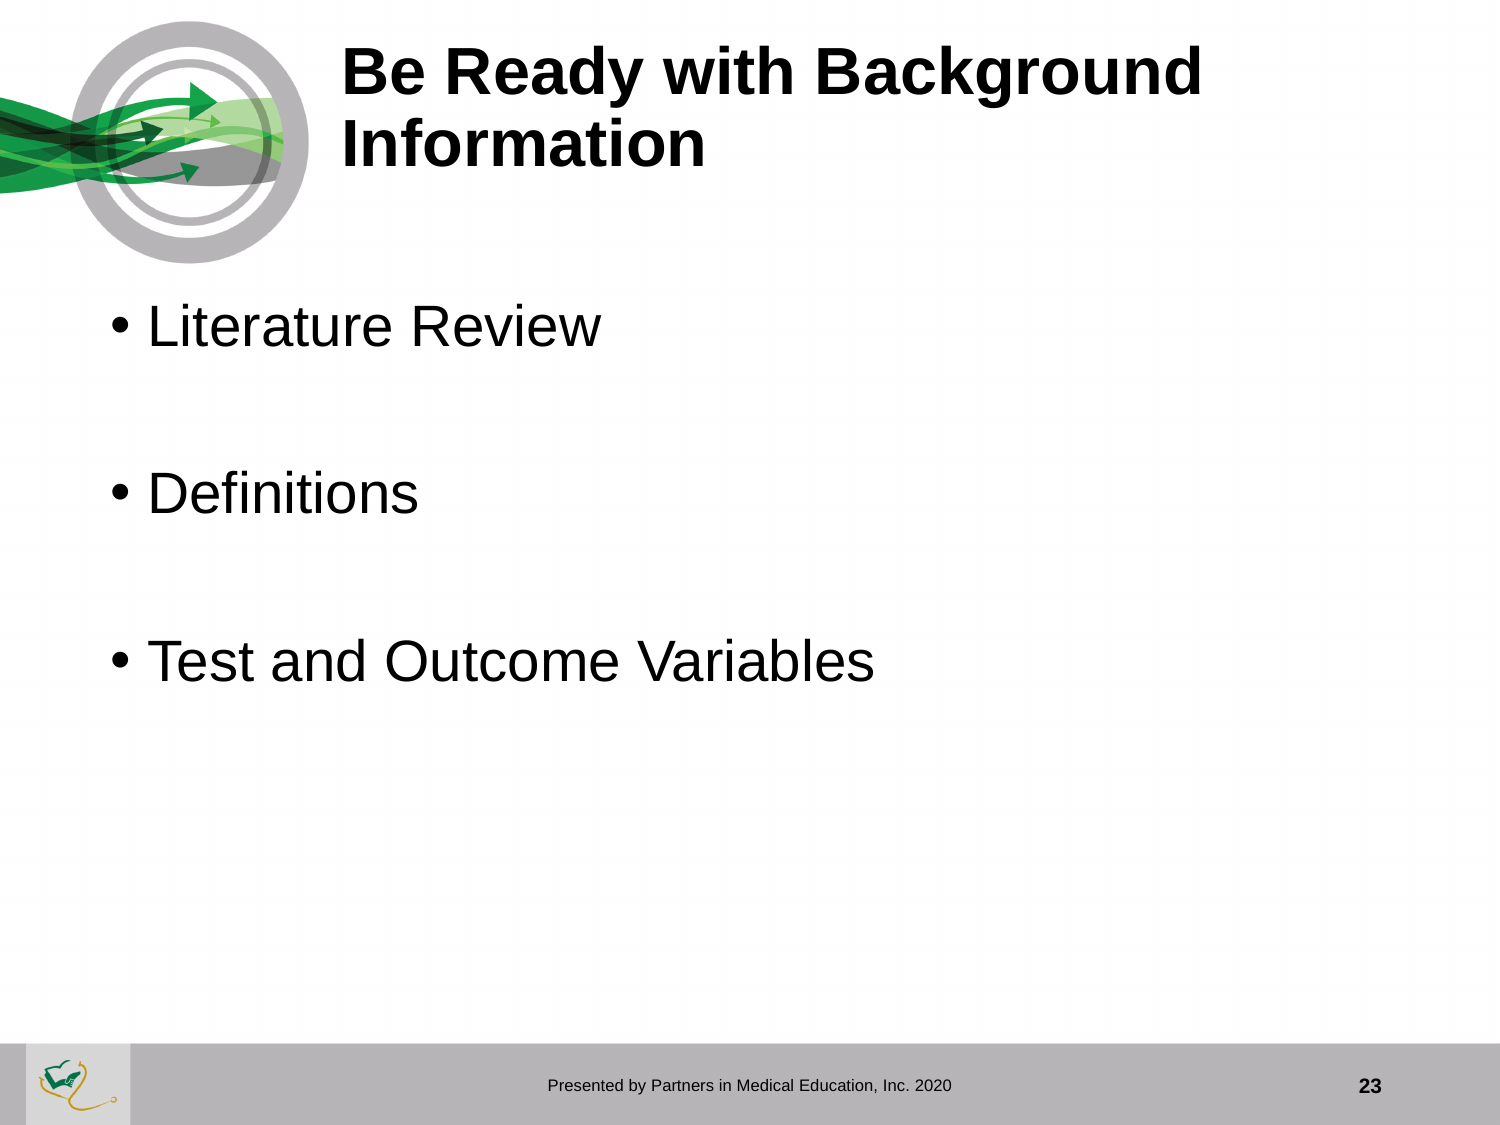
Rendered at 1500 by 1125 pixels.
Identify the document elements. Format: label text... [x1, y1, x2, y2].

picture [0, 0, 1500, 1125]
footer Presented by Partners in Medical Education, Inc. 2020 [496, 1055, 1004, 1116]
list Literature Review Definitions Test and Outcome Variables [95, 281, 1389, 499]
title Be Ready with Background Information [326, 40, 1397, 258]
slide_number 23 [1059, 1055, 1397, 1116]
